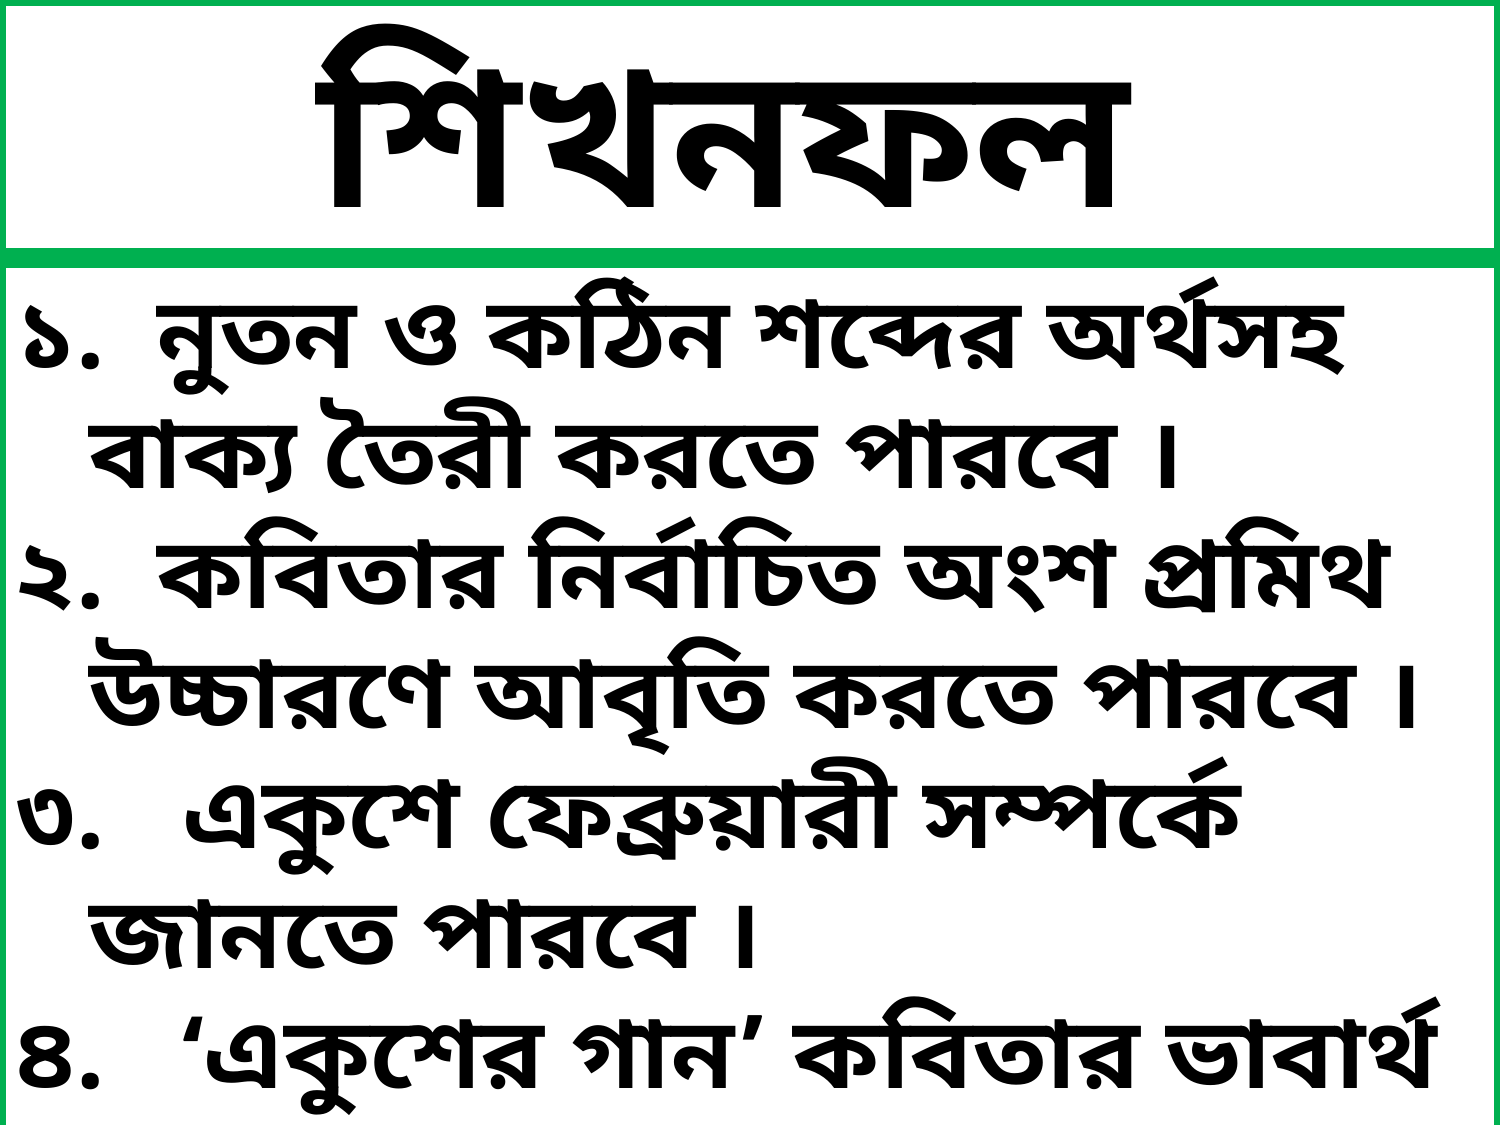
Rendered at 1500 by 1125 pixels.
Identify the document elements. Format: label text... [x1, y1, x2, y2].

text_box শিখনফল [0, 0, 1500, 255]
text_box ১. নুতন ও কঠিন শব্দের অর্থসহ বাক্য তৈরী করতে পারবে । ২. কবিতার নির্বাচিত অংশ প্রমিথ উচ্চারণে আবৃতি করতে পারবে । ৩. একুশে ফেব্রুয়ারী সম্পর্কে জানতে পারবে । ৪. ‘একুশের গান’ কবিতার ভাবার্থ জানতে পারবে । [0, 261, 1500, 1125]
